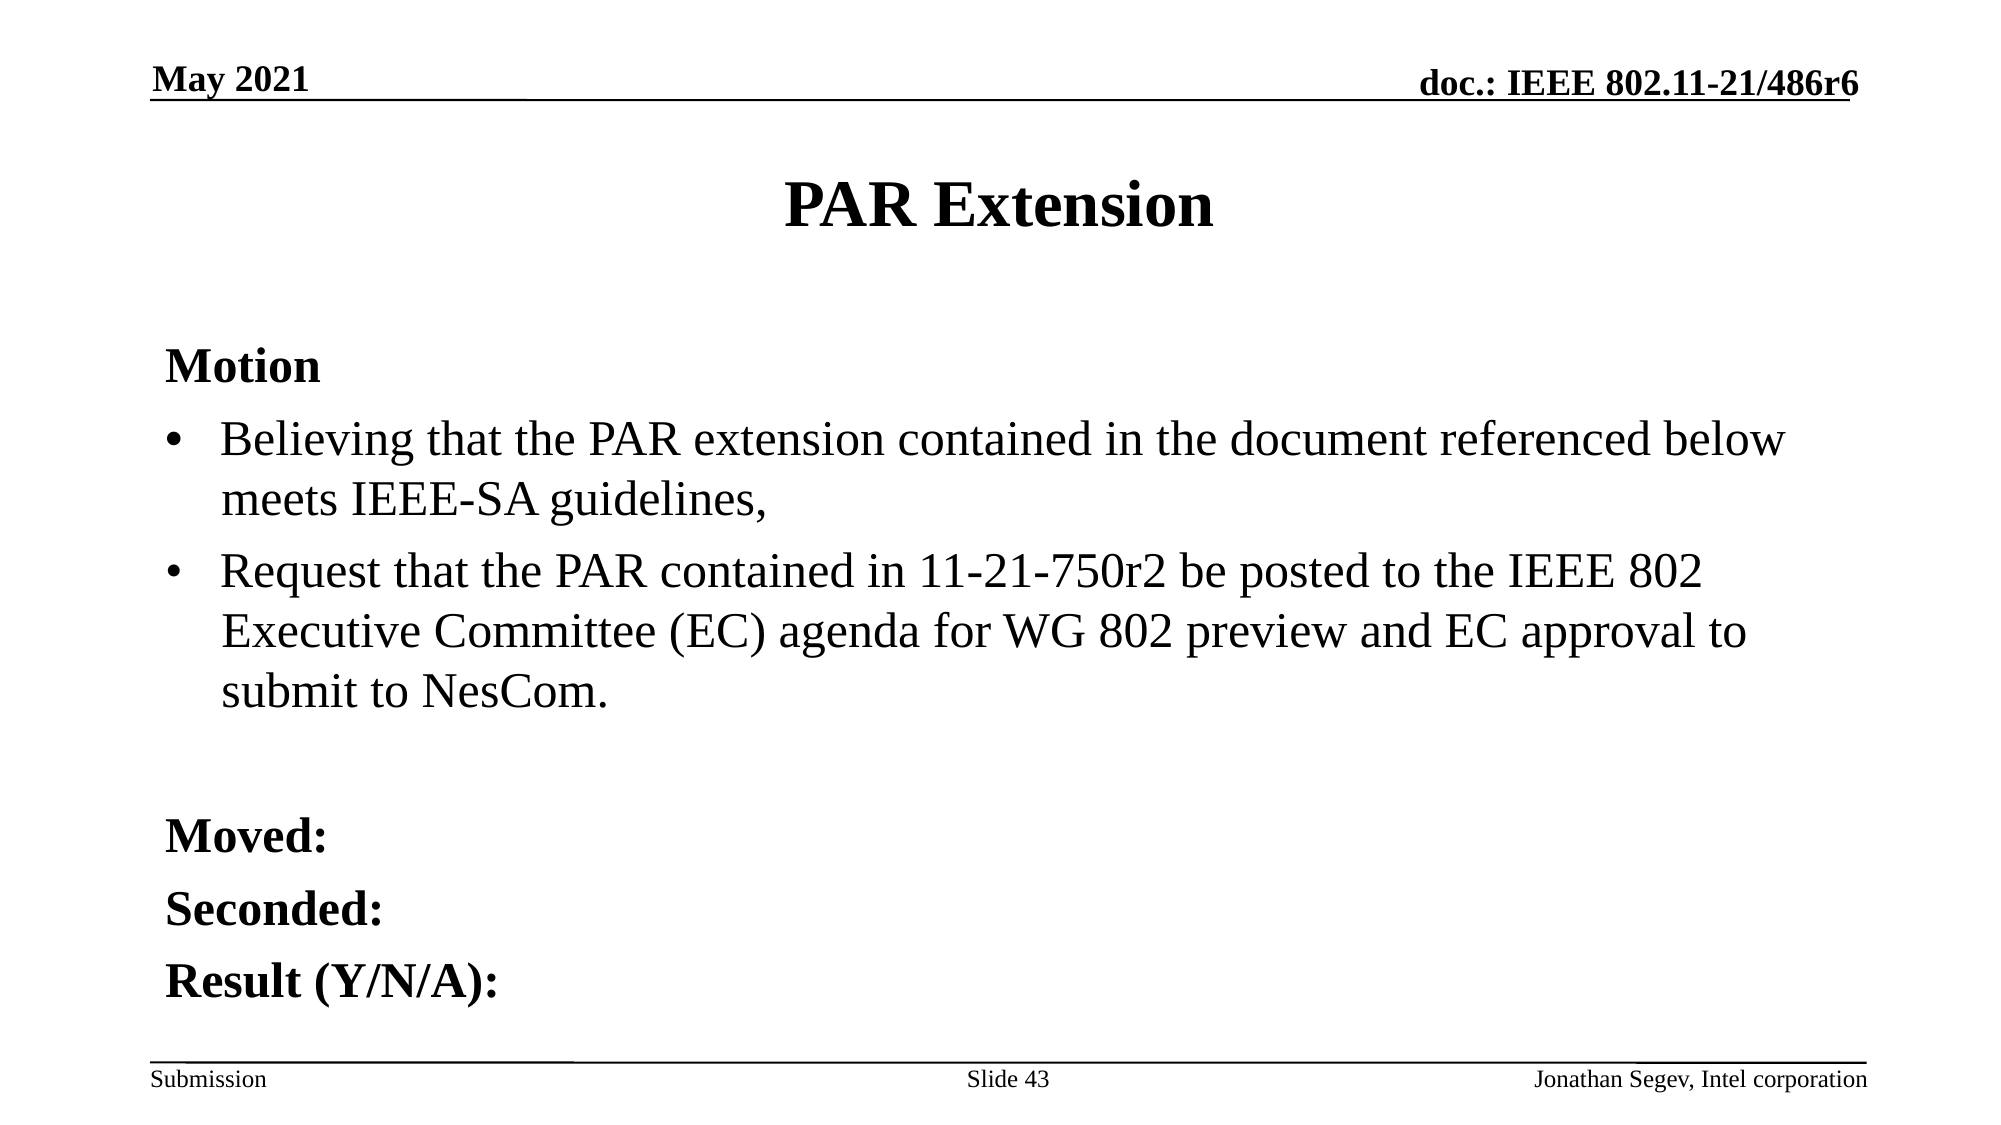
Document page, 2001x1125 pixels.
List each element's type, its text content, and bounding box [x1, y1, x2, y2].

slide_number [152, 54, 563, 100]
title PAR Extension [149, 112, 1850, 288]
slide_number Slide 43 [950, 1061, 1067, 1123]
list Motion • Believing that the PAR extension contained in the document referenced below meets IEEE-SA guidelines, • Request that the PAR contained in 11-21-750r2 be posted to the IEEE 802 Executive Committee (EC) agenda for WG 802 preview and EC approval to submit to NesCom. Moved: Seconded: Result (Y/N/A): [149, 324, 1850, 1000]
footer Jonathan Segev, Intel corporation [1171, 1061, 1869, 1093]
